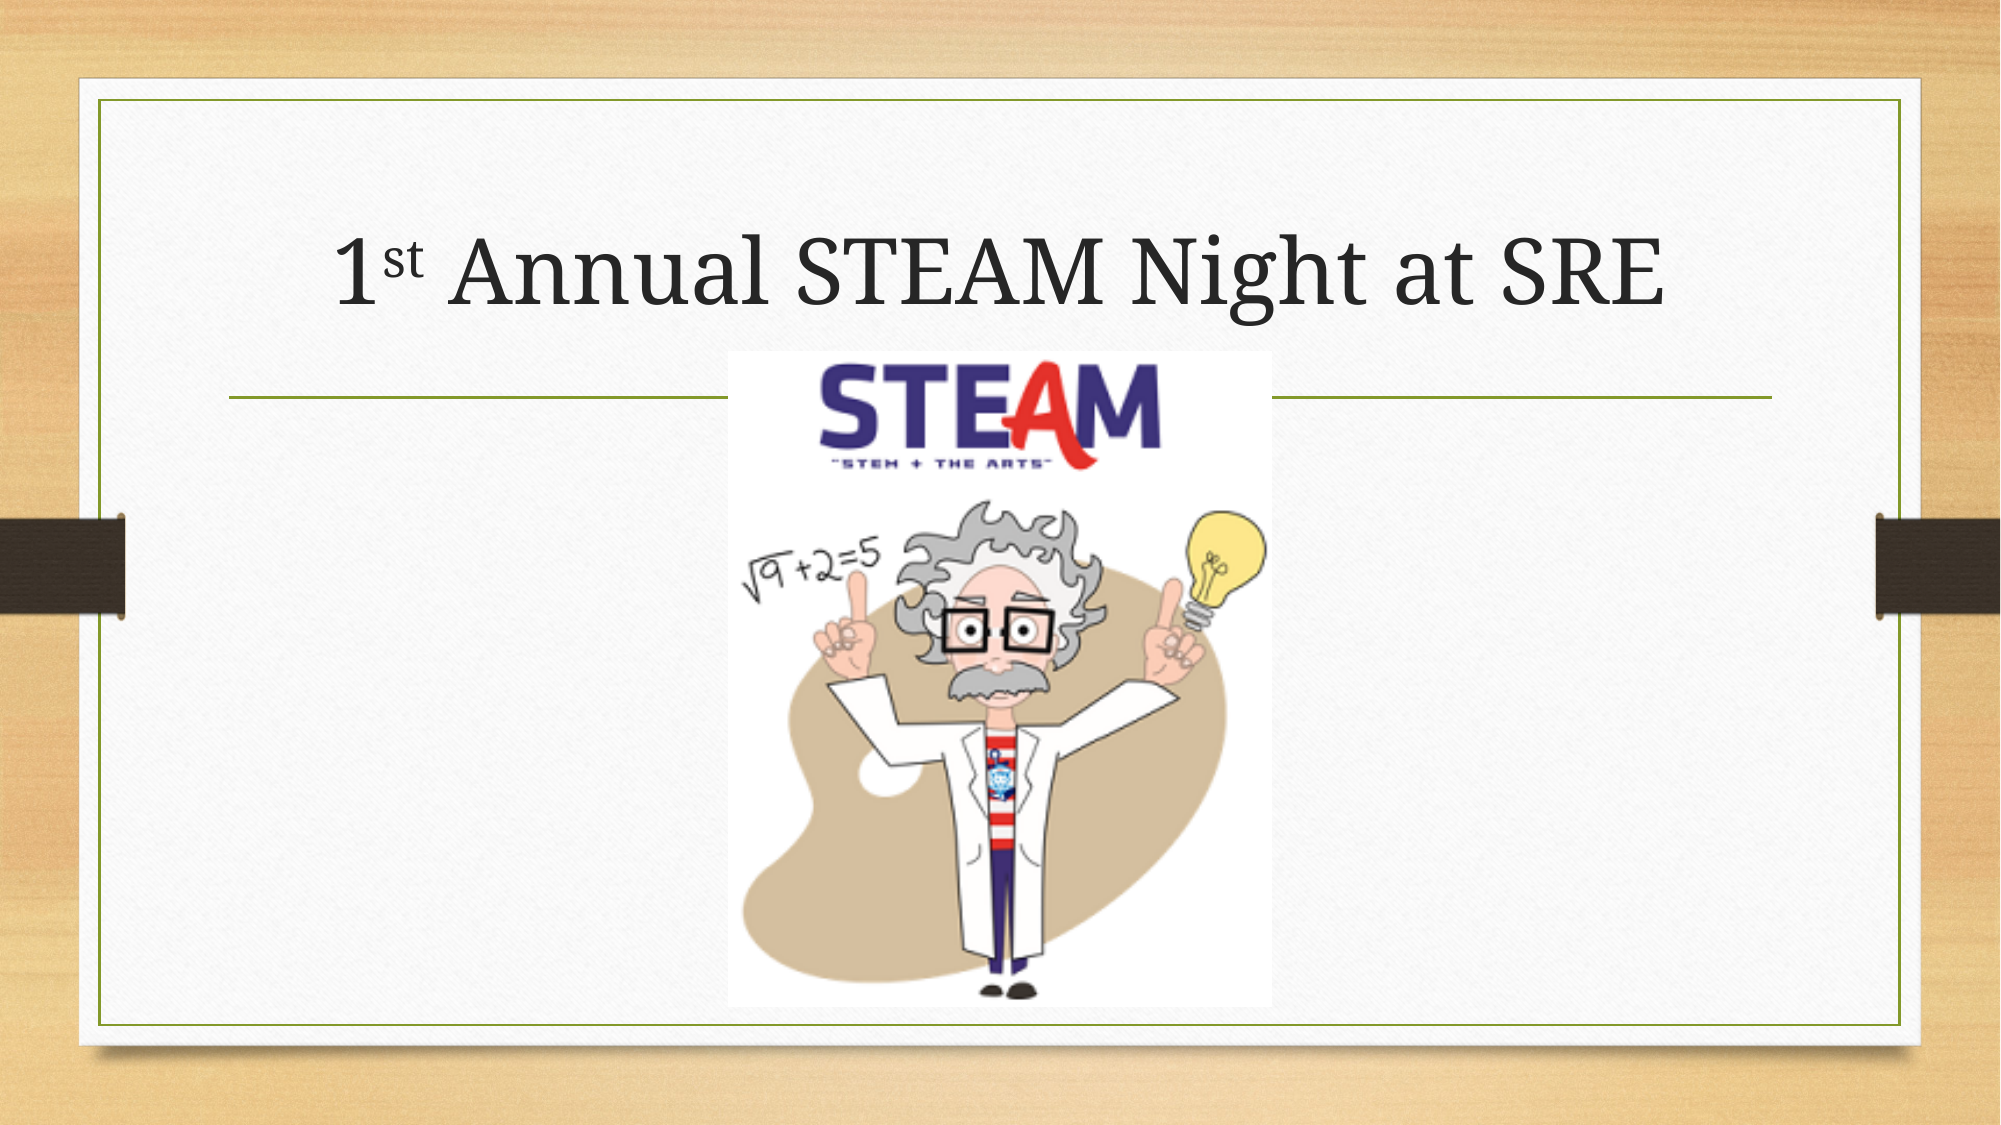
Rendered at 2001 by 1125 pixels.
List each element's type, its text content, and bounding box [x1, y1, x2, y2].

picture [0, 0, 2001, 1125]
title 1st Annual STEAM Night at SRE [212, 161, 1788, 375]
